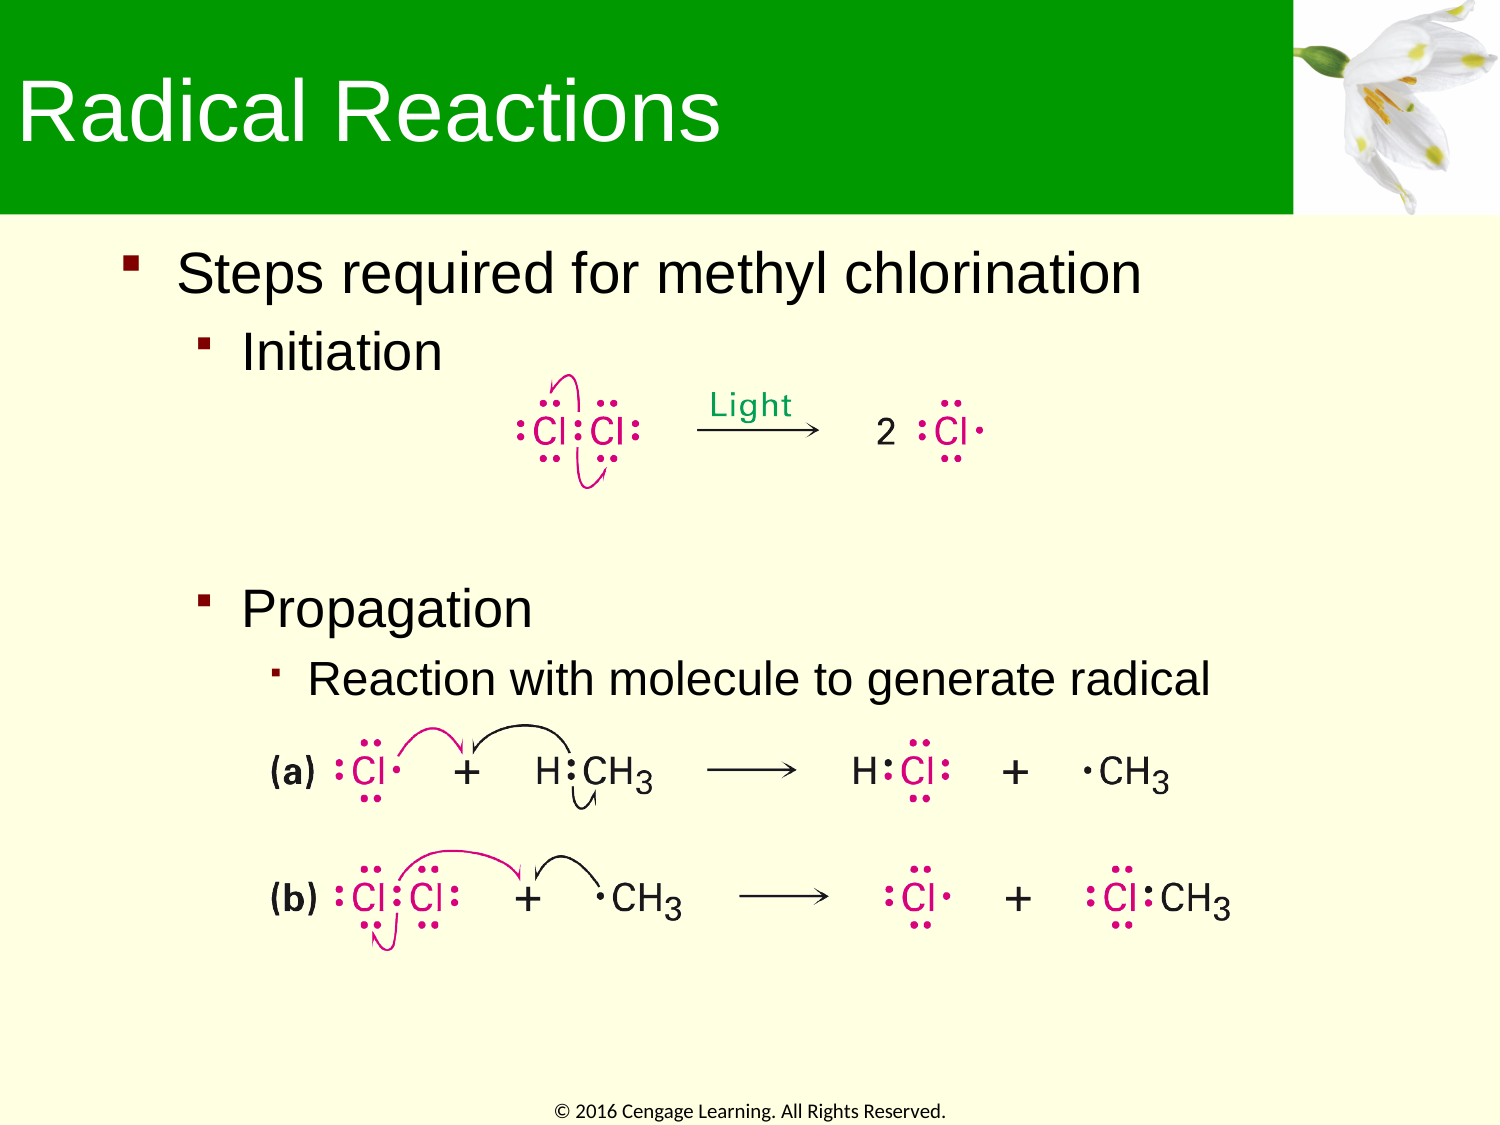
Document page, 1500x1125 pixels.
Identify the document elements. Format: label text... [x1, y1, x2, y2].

title Radical Reactions [0, 0, 1288, 213]
picture [269, 724, 1231, 951]
list Steps required for methyl chlorination Initiation Propagation Reaction with molecule to generate radical [103, 227, 1450, 1065]
picture [517, 374, 983, 490]
picture [1293, 0, 1500, 215]
